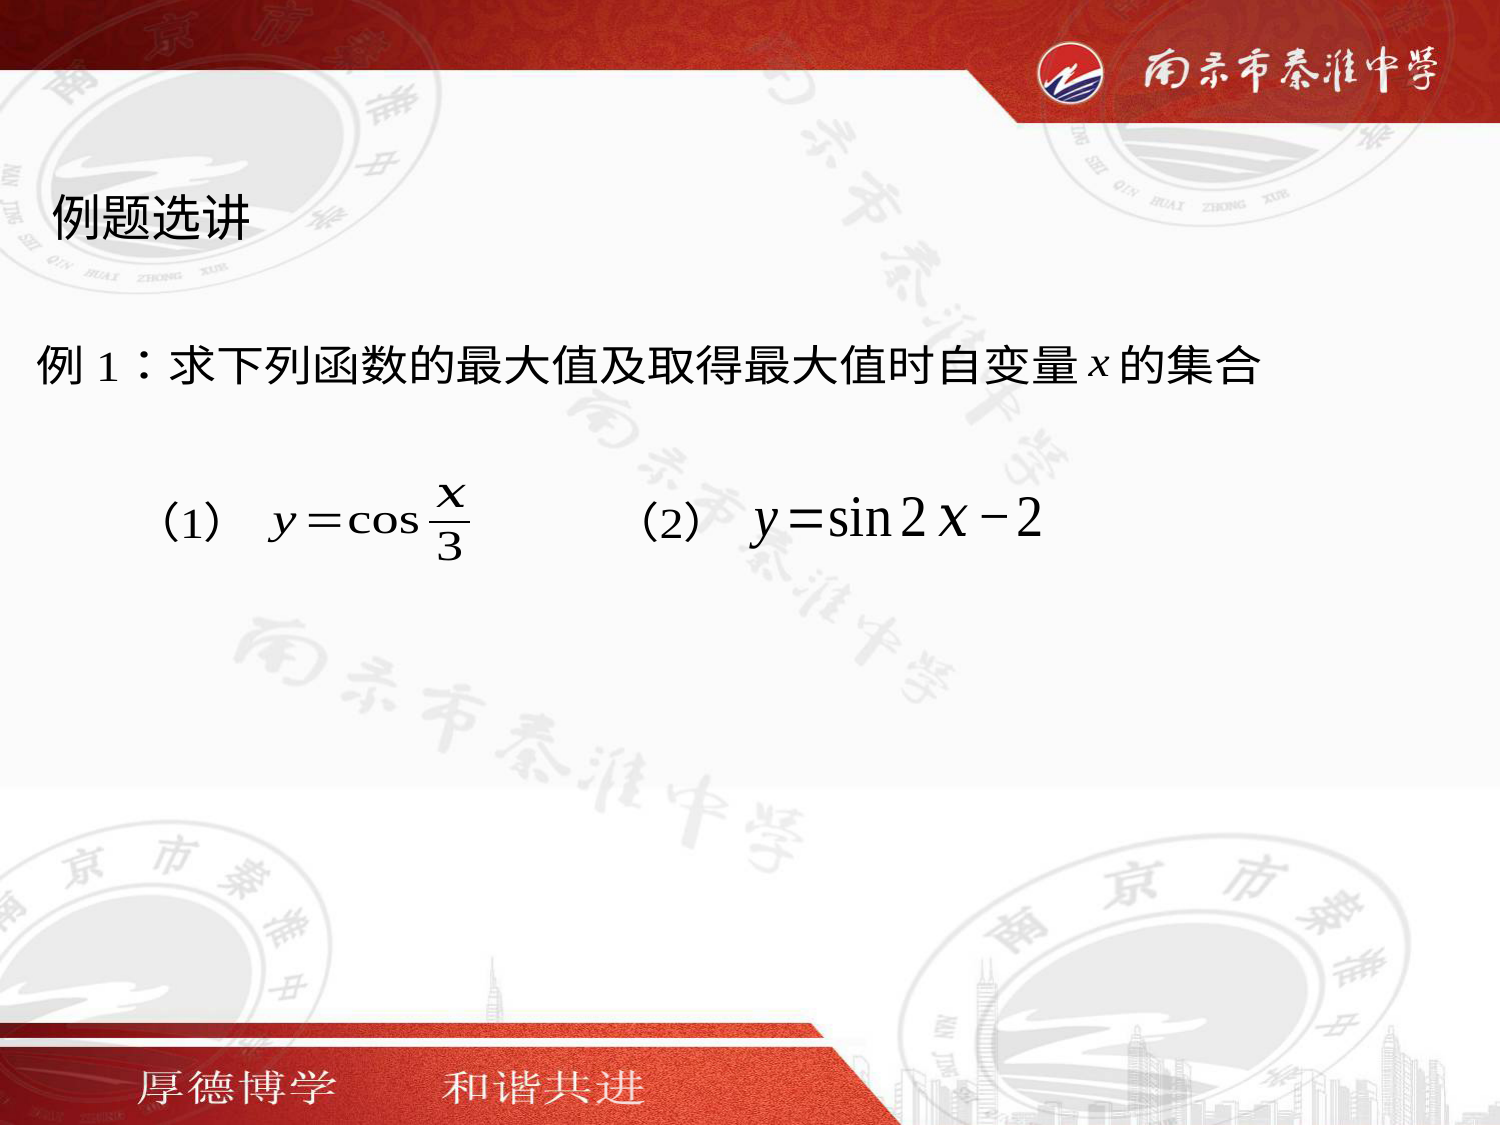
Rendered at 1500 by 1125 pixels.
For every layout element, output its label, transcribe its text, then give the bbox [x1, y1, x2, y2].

text_box 例题选讲 [37, 148, 1500, 254]
picture [0, 0, 1500, 1125]
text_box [35, 337, 1500, 579]
